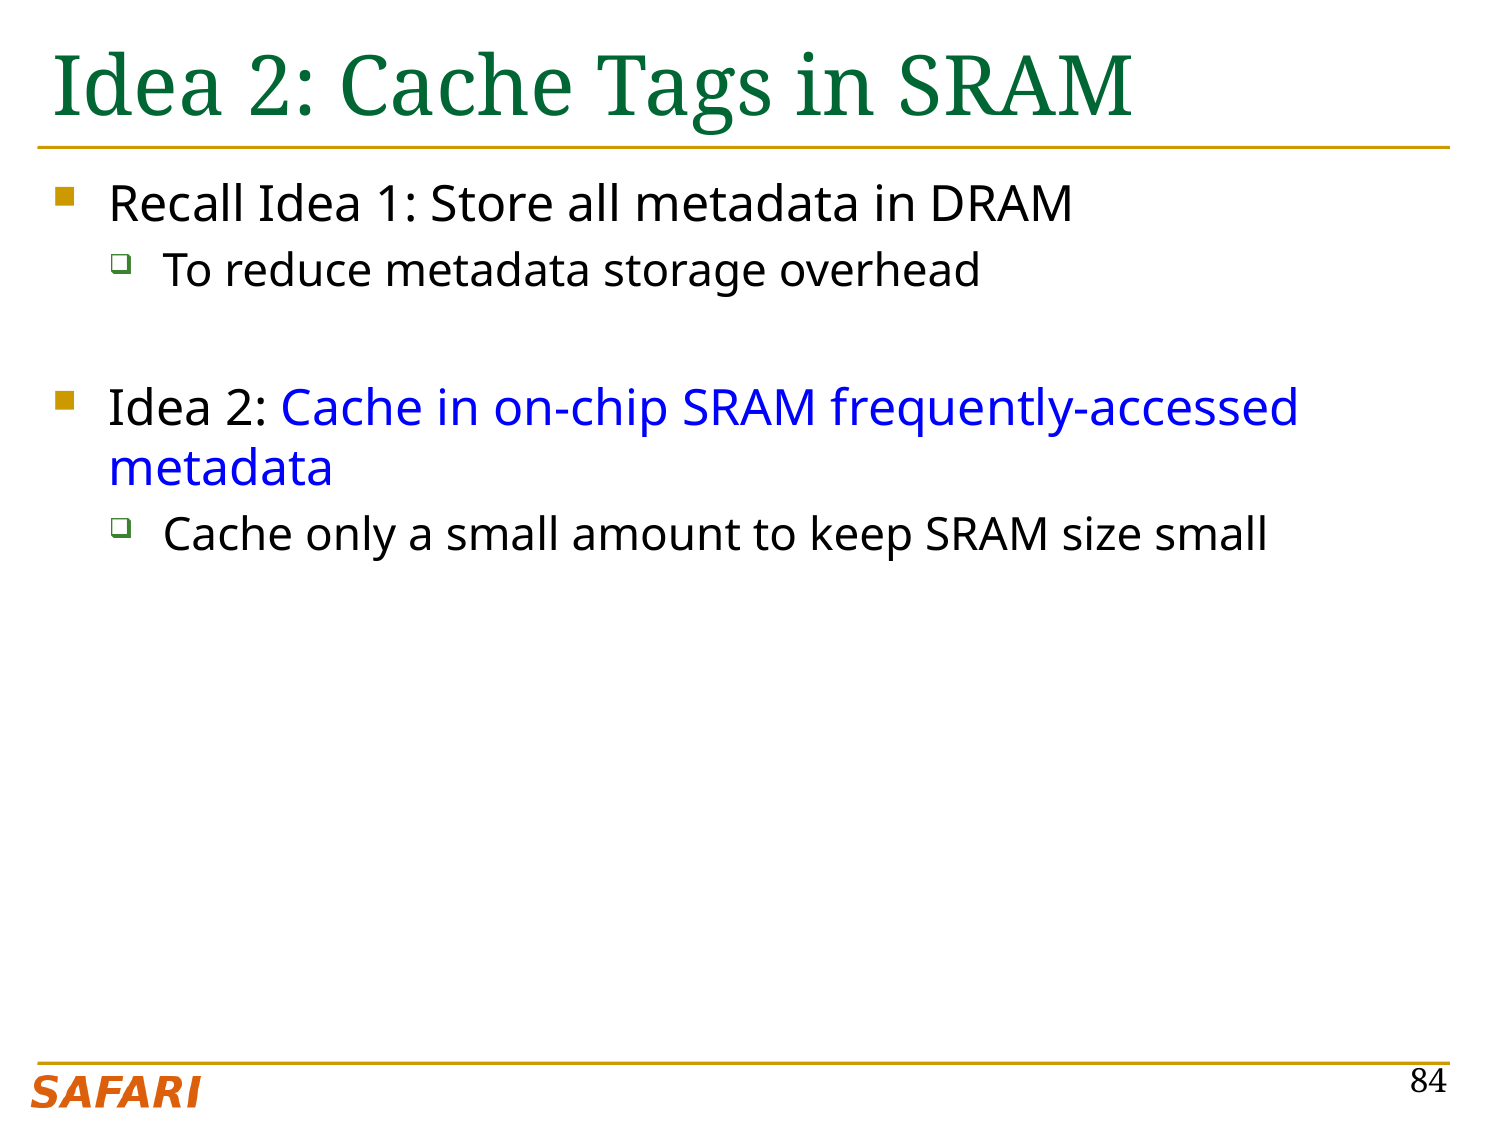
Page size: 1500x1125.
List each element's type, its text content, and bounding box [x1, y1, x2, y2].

slide_number 84 [1111, 1036, 1462, 1112]
list Recall Idea 1: Store all metadata in DRAM To reduce metadata storage overhead Idea 2: Cache in on-chip SRAM frequently-accessed metadata Cache only a small amount to keep SRAM size small [37, 163, 1450, 1016]
picture [29, 1066, 207, 1118]
title Idea 2: Cache Tags in SRAM [37, 24, 1450, 163]
